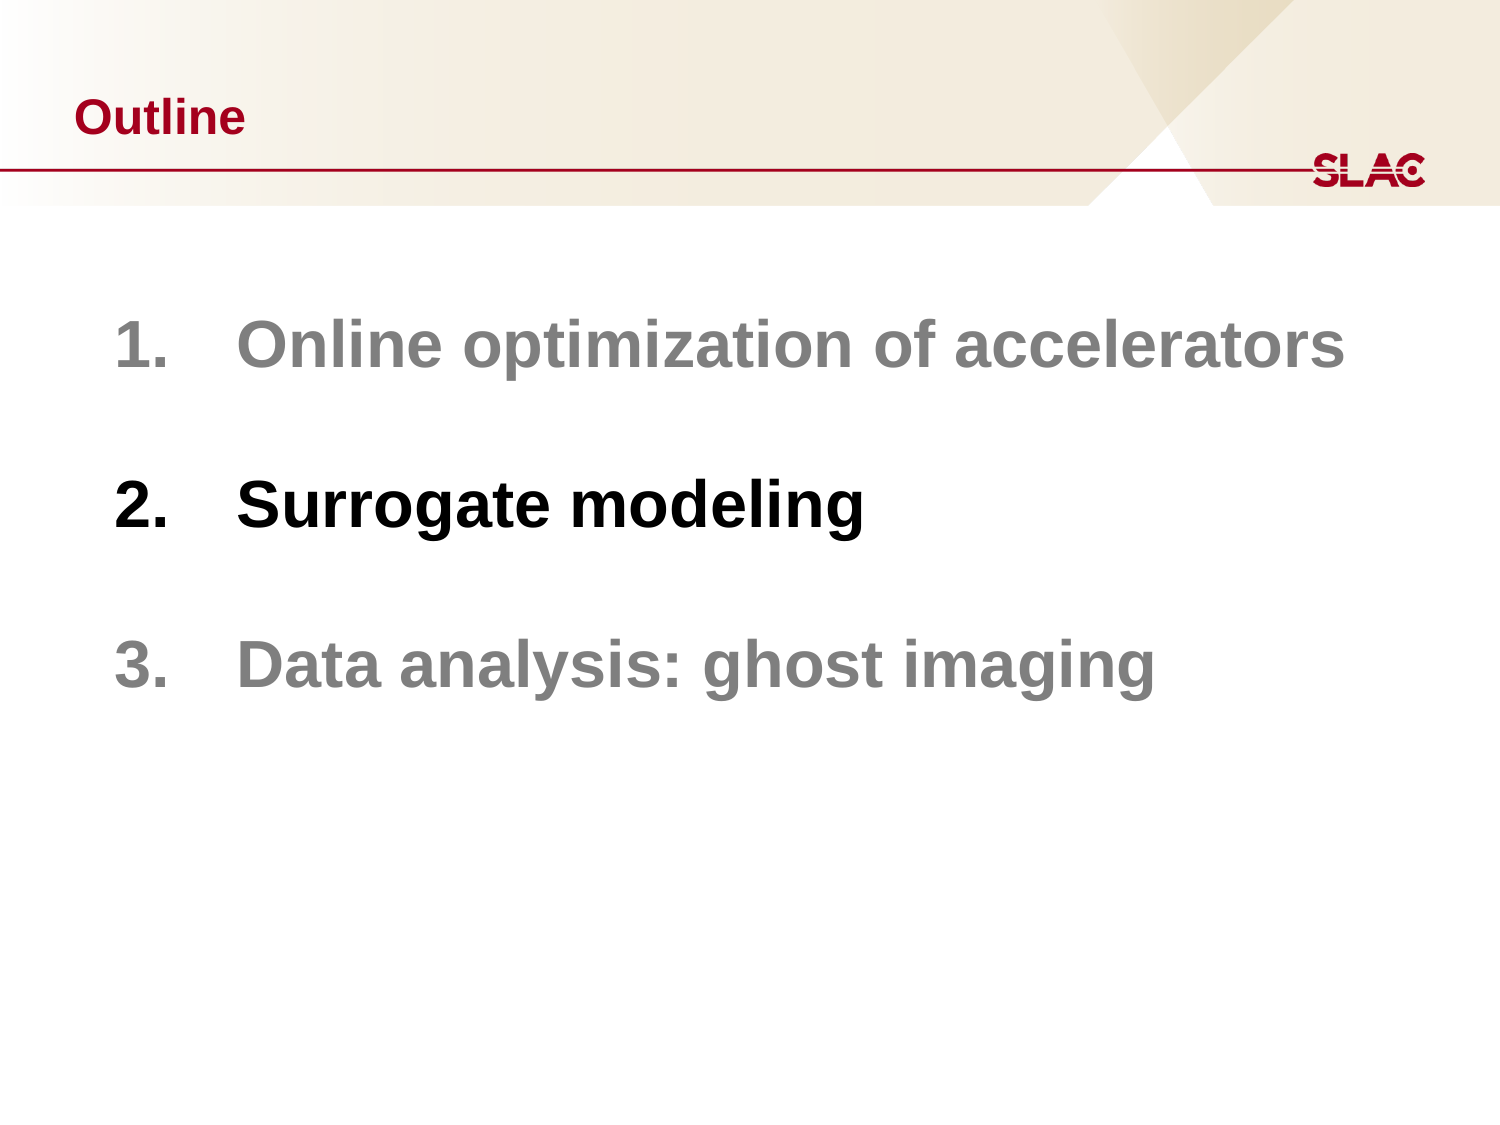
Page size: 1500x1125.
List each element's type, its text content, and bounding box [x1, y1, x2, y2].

text_box Outline [74, 21, 1404, 145]
text_box Online optimization of accelerators Surrogate modeling Data analysis: ghost imaging [99, 293, 1438, 708]
picture [0, 0, 1500, 206]
